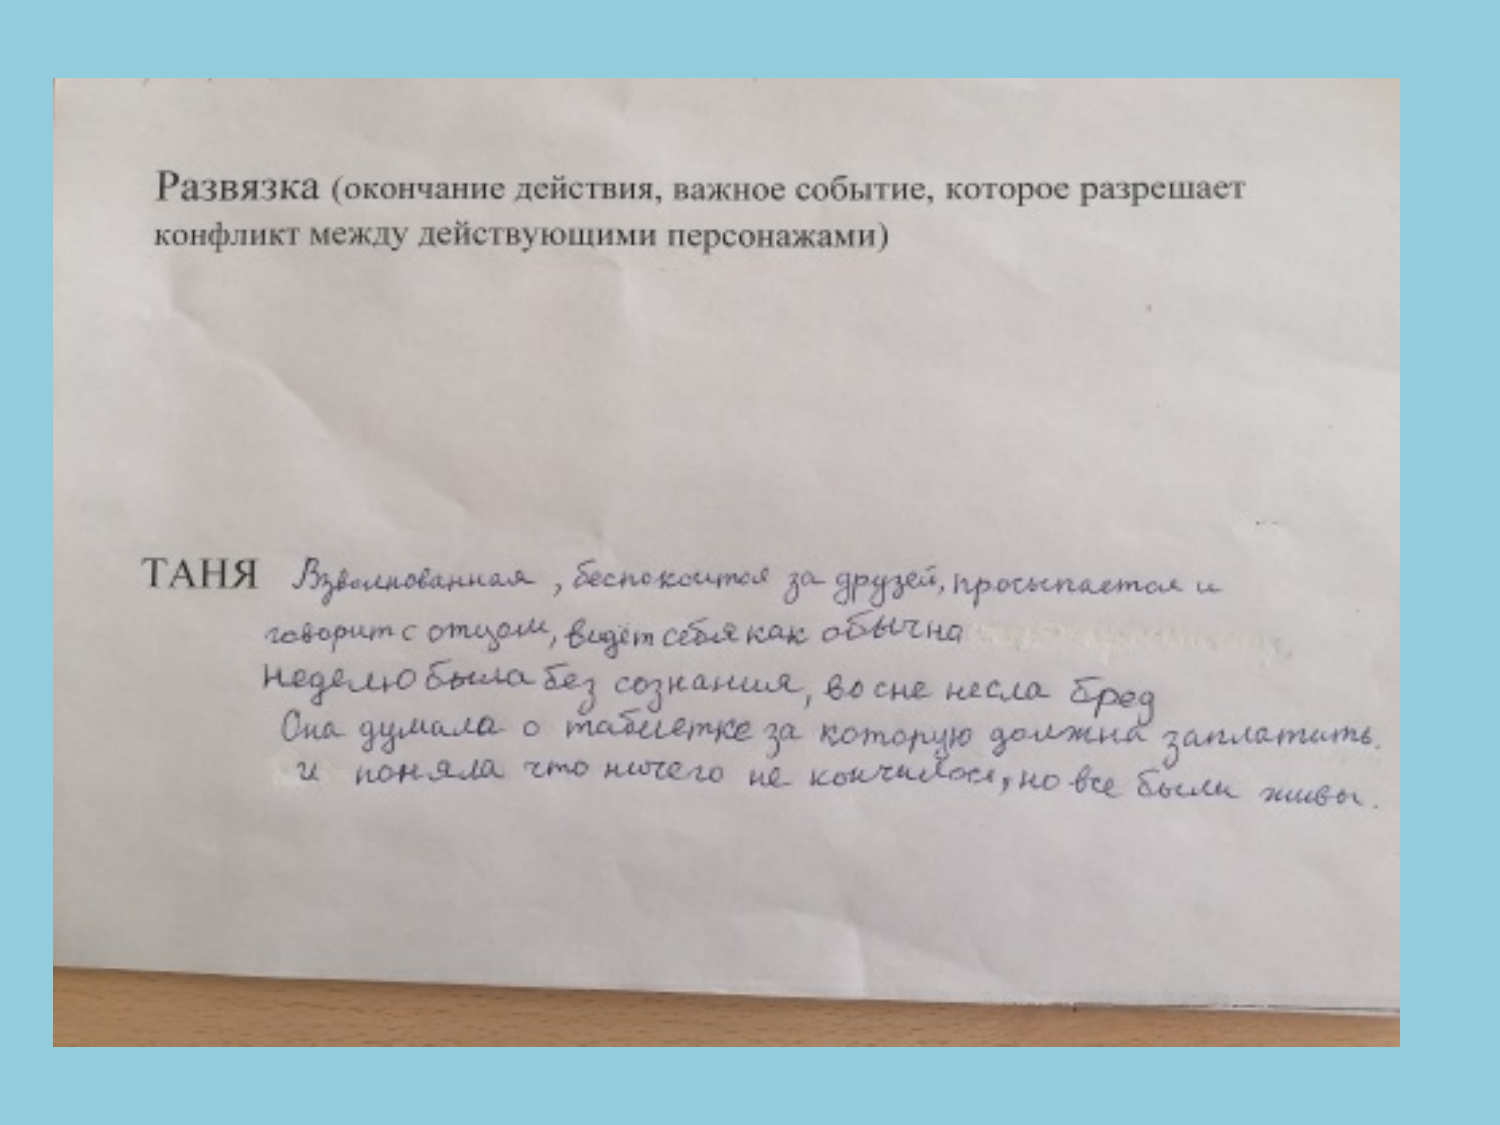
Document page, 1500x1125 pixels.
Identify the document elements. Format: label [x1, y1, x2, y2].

picture [52, 77, 1400, 1047]
